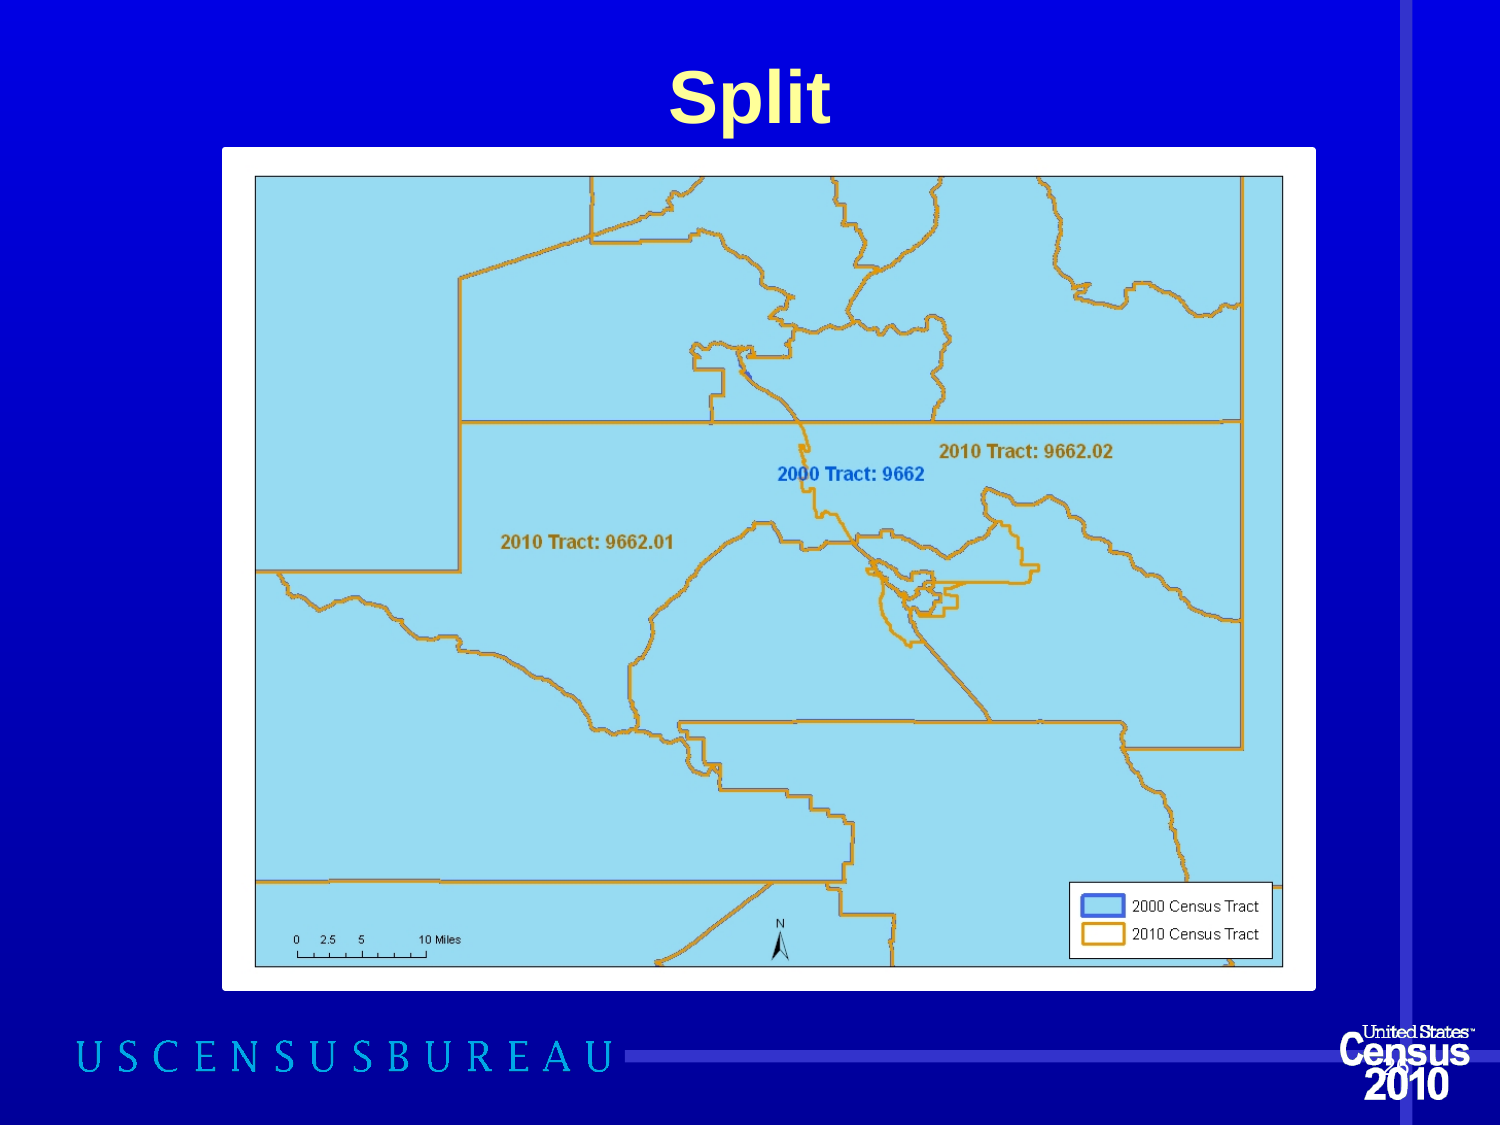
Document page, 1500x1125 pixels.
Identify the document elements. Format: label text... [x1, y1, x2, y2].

slide_number 26 [1074, 1042, 1426, 1103]
title Split [112, 0, 1388, 188]
picture [1337, 1025, 1475, 1100]
picture [75, 1037, 613, 1075]
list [224, 149, 1312, 991]
